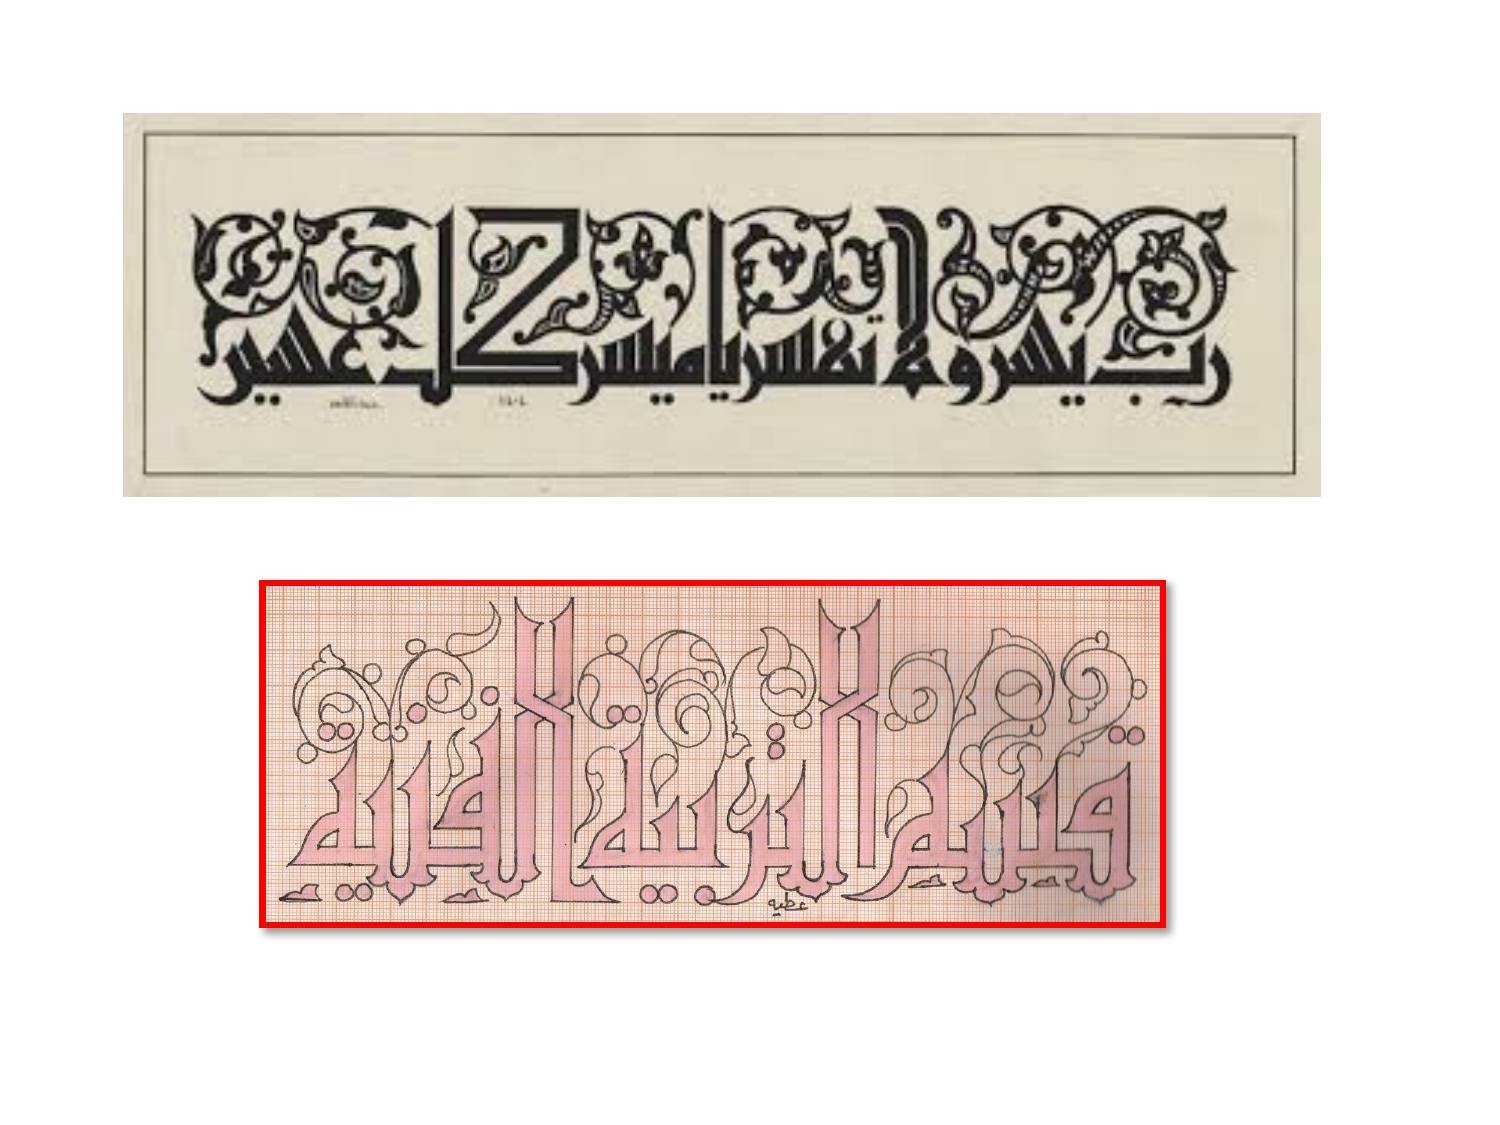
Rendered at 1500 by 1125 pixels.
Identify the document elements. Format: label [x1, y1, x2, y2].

picture [265, 585, 1161, 923]
picture [123, 113, 1321, 497]
